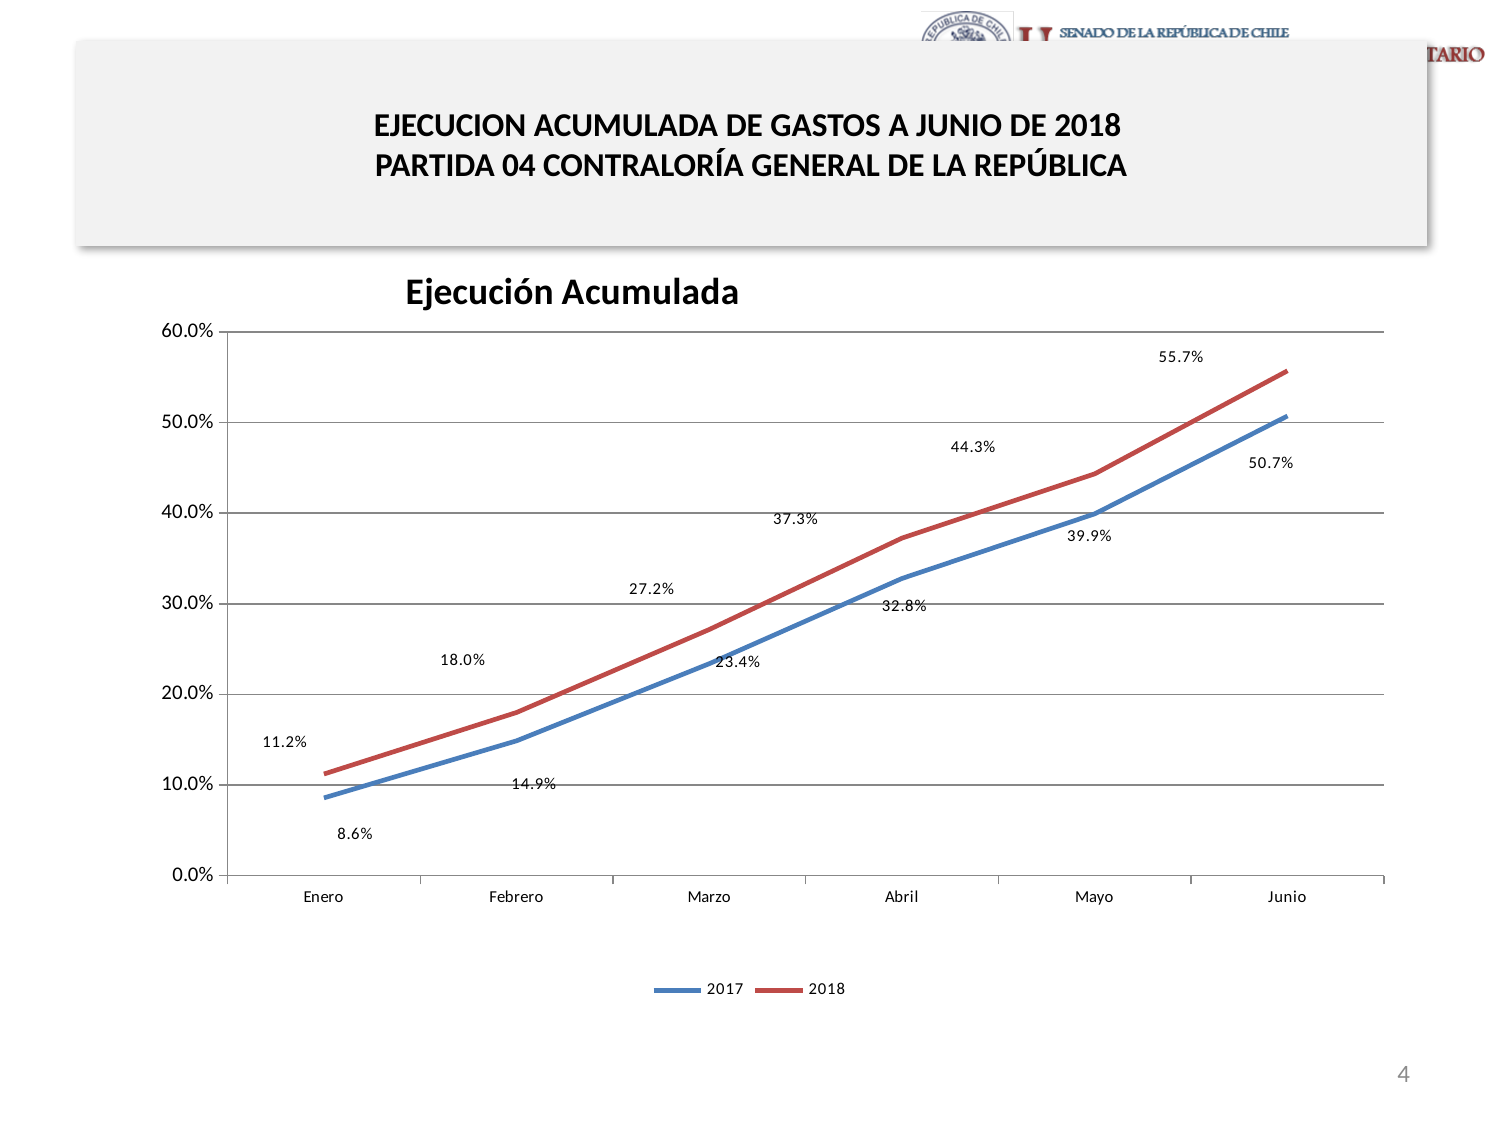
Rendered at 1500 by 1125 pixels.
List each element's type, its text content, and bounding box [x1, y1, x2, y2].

chart [74, 262, 1426, 1006]
picture [921, 0, 1500, 114]
title EJECUCION ACUMULADA DE GASTOS A JUNIO DE 2018 PARTIDA 04 CONTRALORÍA GENERAL DE LA REPÚBLICA [76, 41, 1427, 246]
slide_number 4 [1074, 1042, 1425, 1103]
